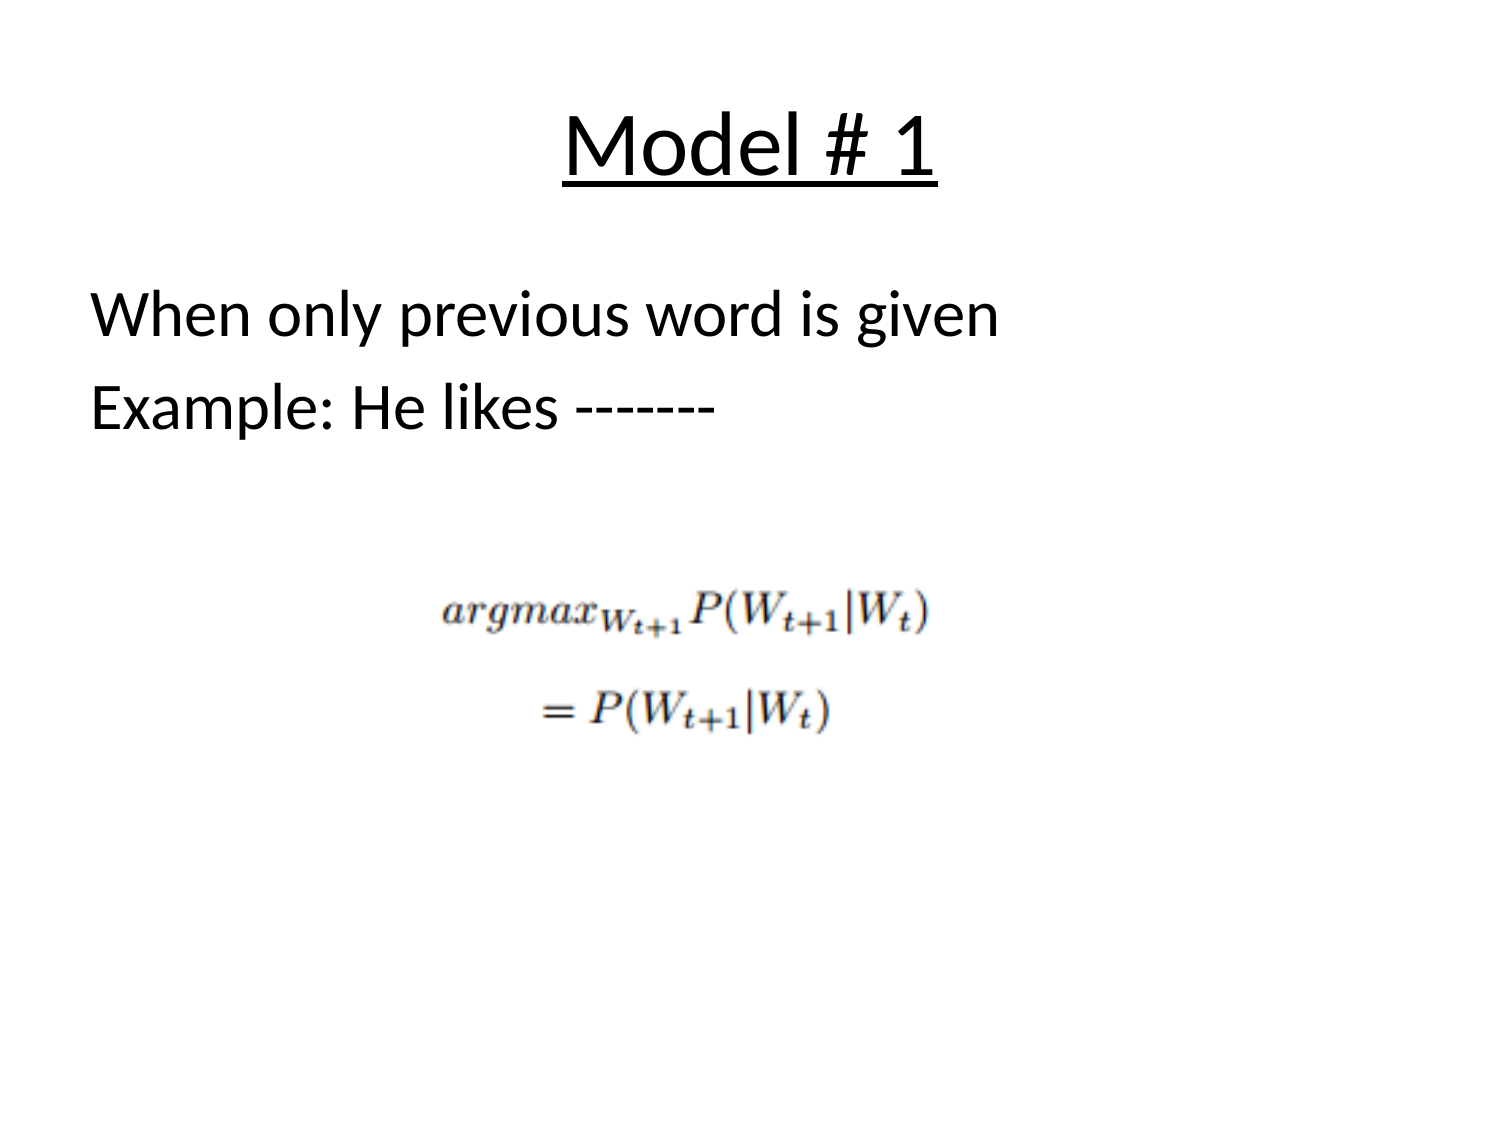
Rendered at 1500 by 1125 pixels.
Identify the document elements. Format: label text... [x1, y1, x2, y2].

picture [412, 562, 1013, 776]
list When only previous word is given Example: He likes ------- [75, 262, 1425, 1005]
title Model # 1 [75, 45, 1425, 233]
